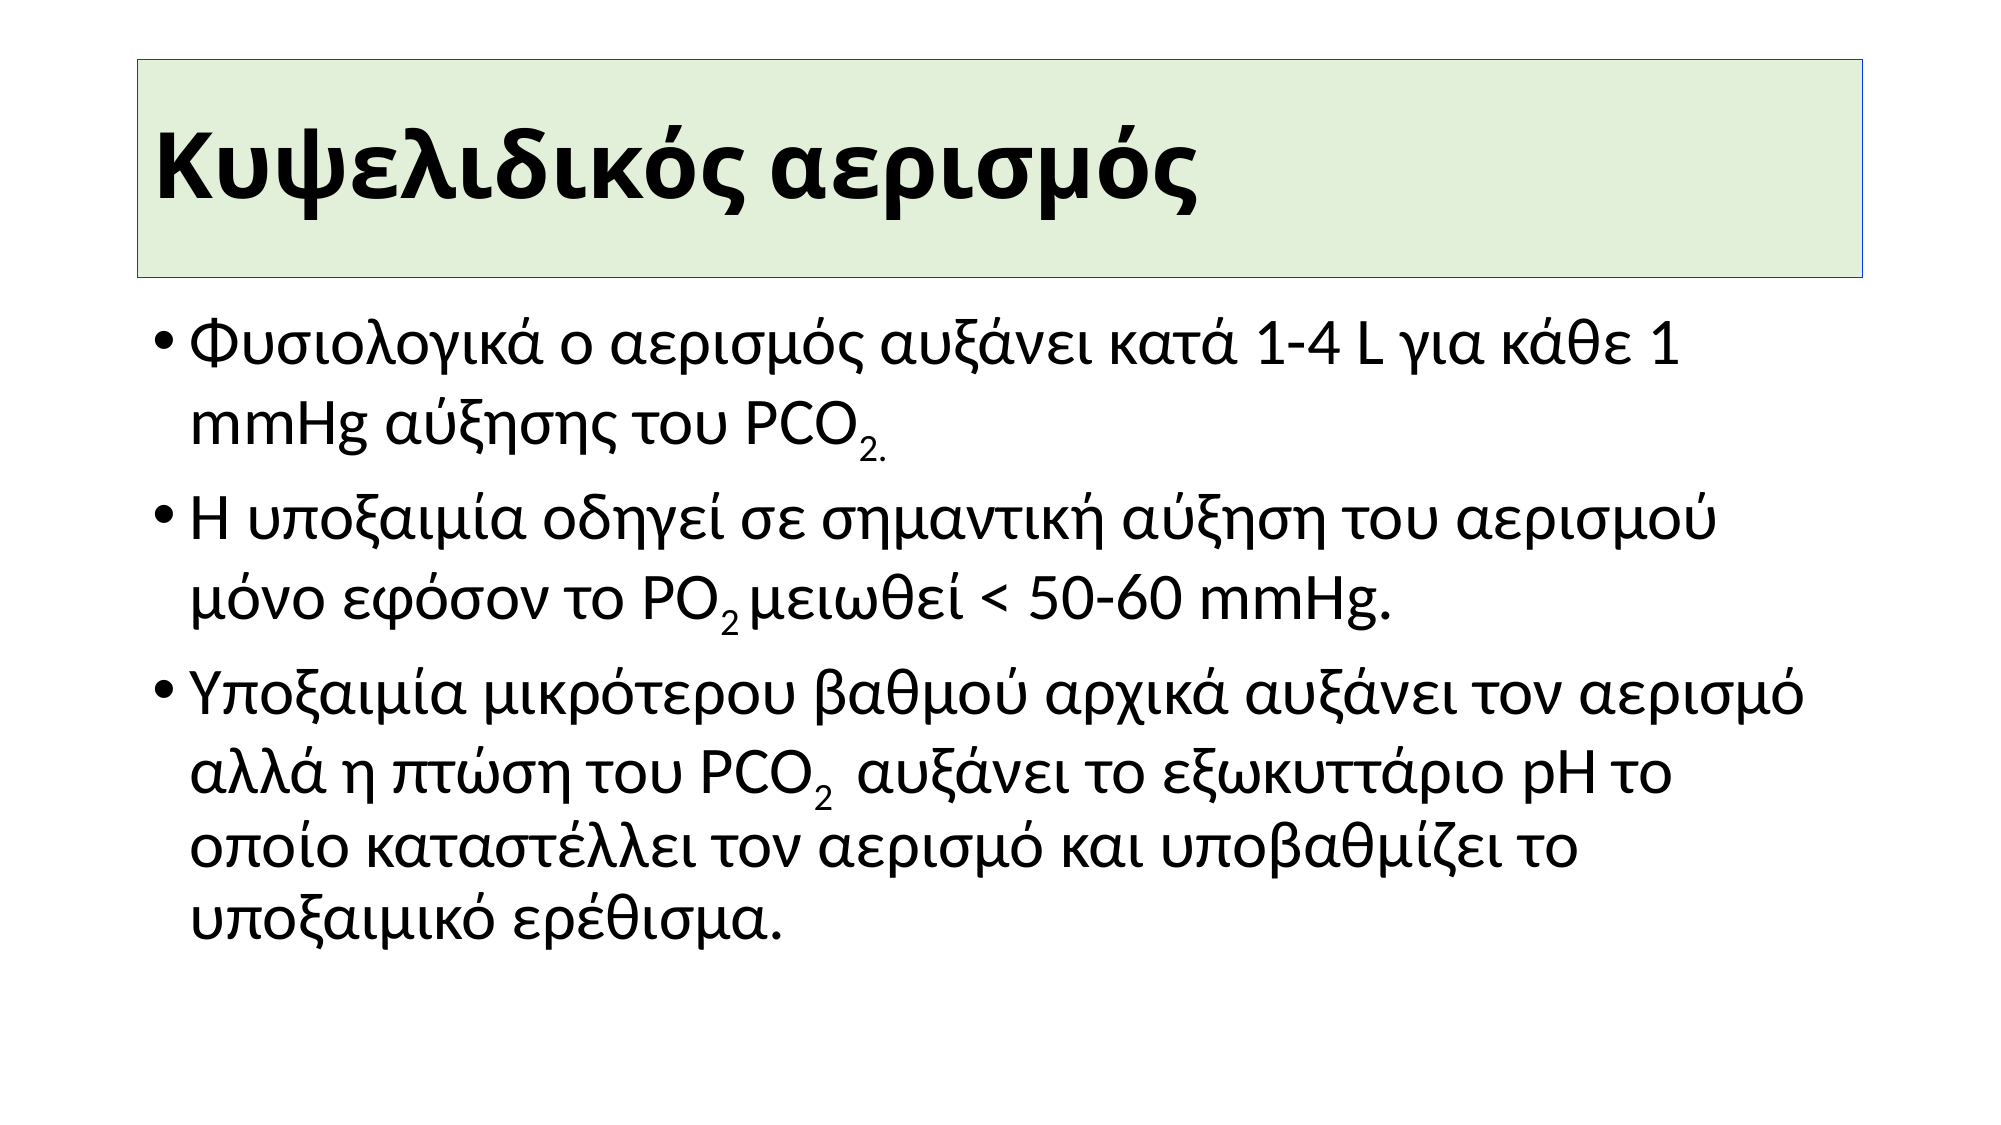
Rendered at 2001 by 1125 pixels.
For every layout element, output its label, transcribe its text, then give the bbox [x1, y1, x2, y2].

list Φυσιολογικά ο αερισμός αυξάνει κατά 1-4 L για κάθε 1 mmHg αύξησης του PCO2. Η υποξαιμία οδηγεί σε σημαντική αύξηση του αερισμού μόνο εφόσον το PO2 μειωθεί < 50-60 mmHg. Υποξαιμία μικρότερου βαθμού αρχικά αυξάνει τον αερισμό αλλά η πτώση του PCO2 αυξάνει το εξωκυττάριο pH το οποίο καταστέλλει τον αερισμό και υποβαθμίζει το υποξαιμικό ερέθισμα. [137, 299, 1863, 1014]
title Κυψελιδικός αερισμός [137, 59, 1863, 278]
